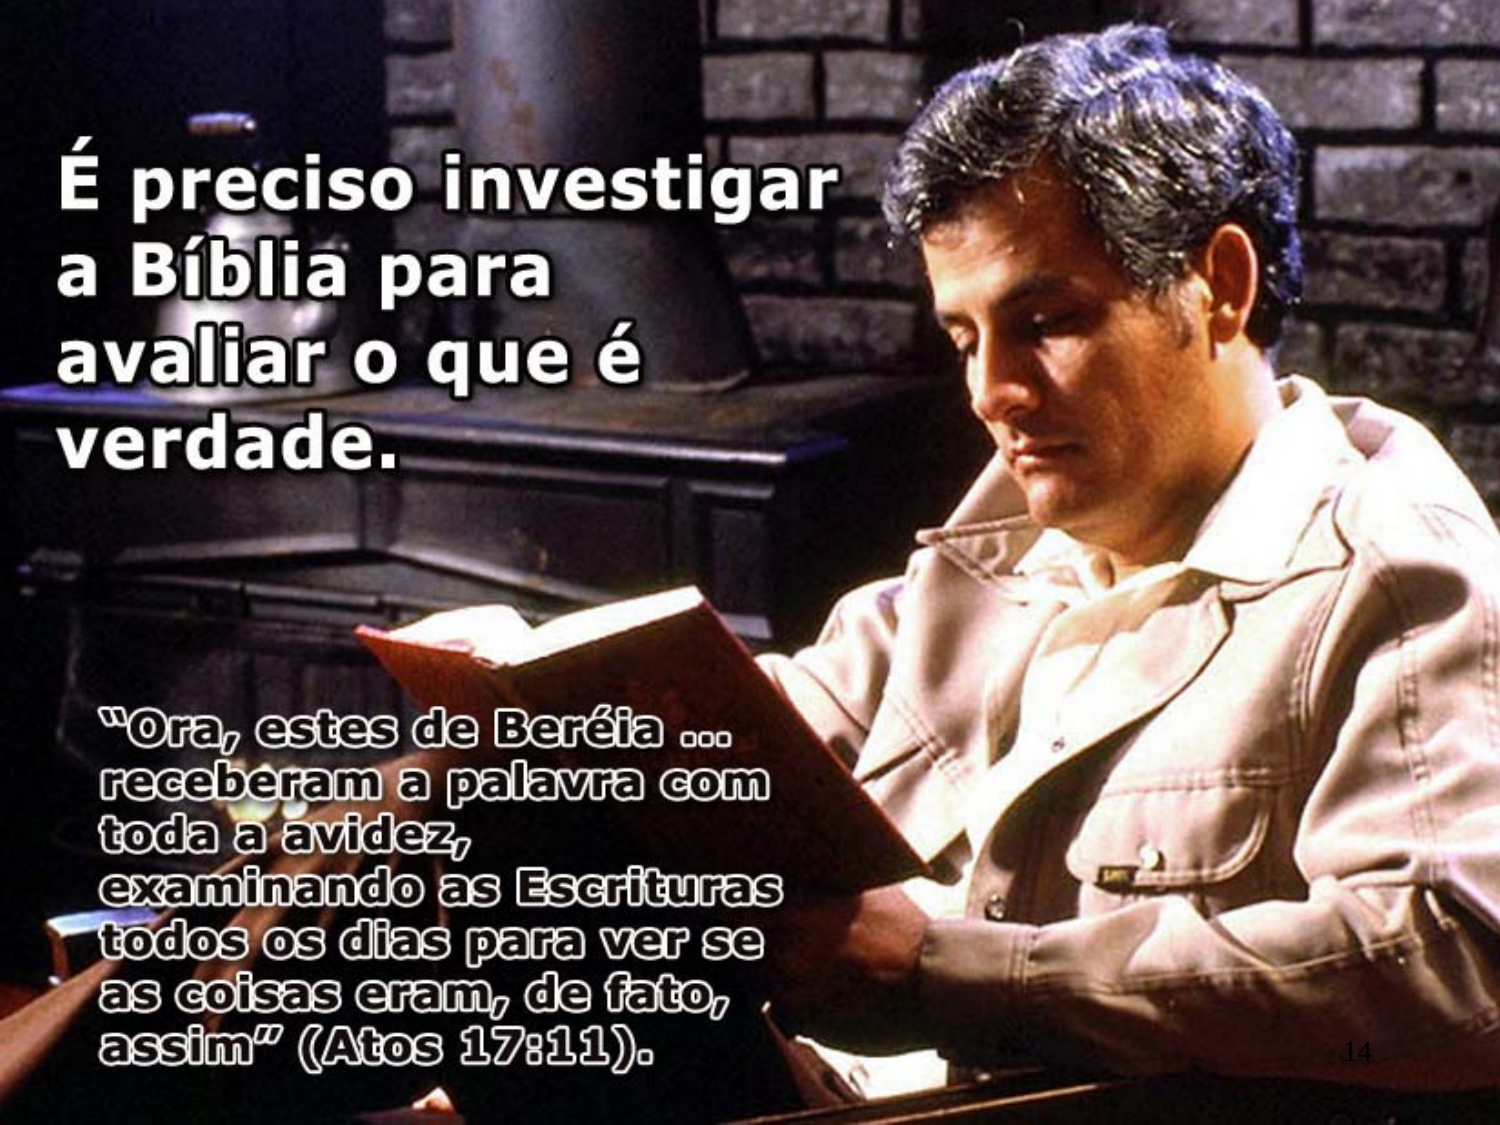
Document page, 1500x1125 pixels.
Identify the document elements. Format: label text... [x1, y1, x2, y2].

slide_number 14 [1074, 1025, 1388, 1100]
picture [0, 0, 1500, 1125]
